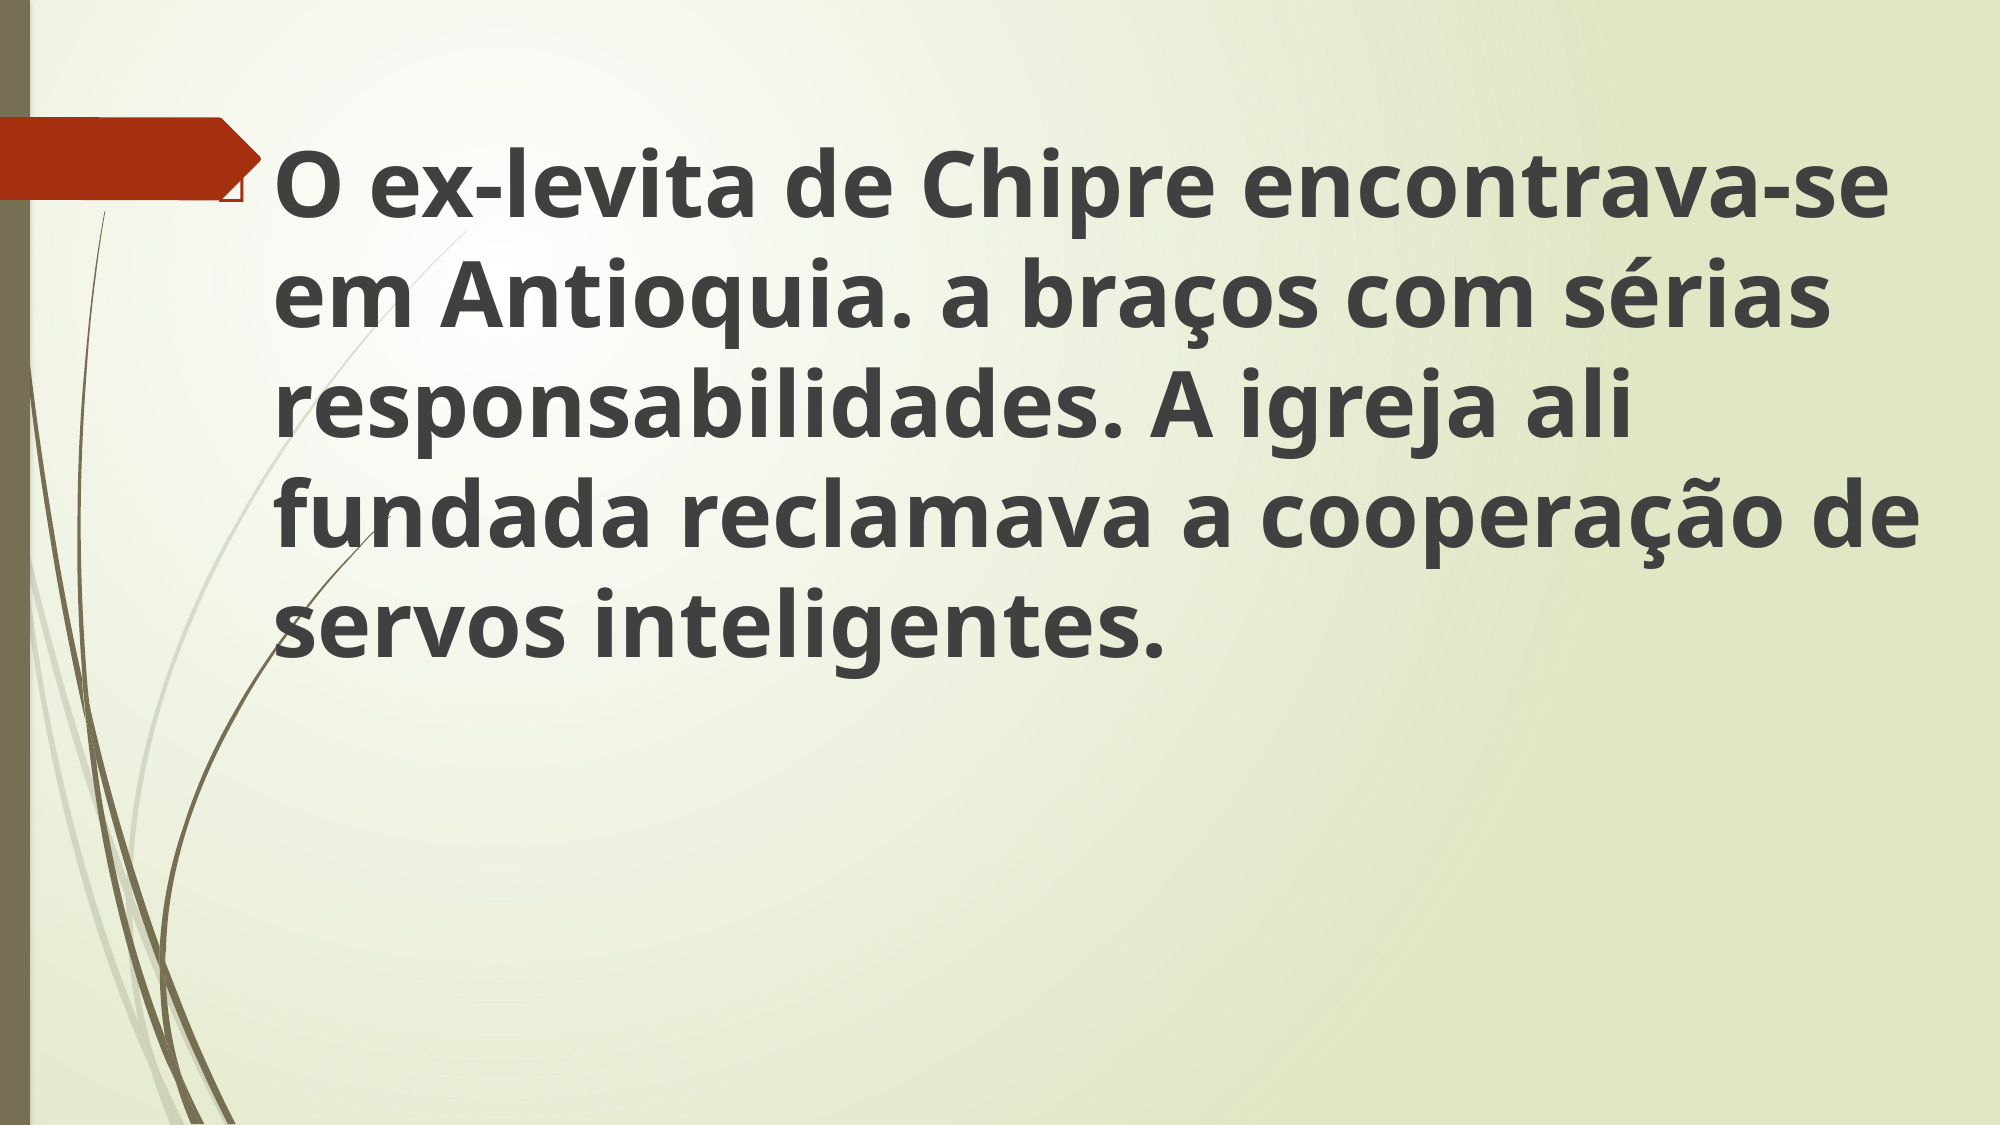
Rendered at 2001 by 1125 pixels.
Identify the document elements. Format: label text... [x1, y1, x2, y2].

list O ex-levita de Chipre encontrava-se em Antioquia. a braços com sérias responsabilidades. A igreja ali fundada reclamava a cooperação de servos inteligentes. [201, 0, 2000, 1125]
